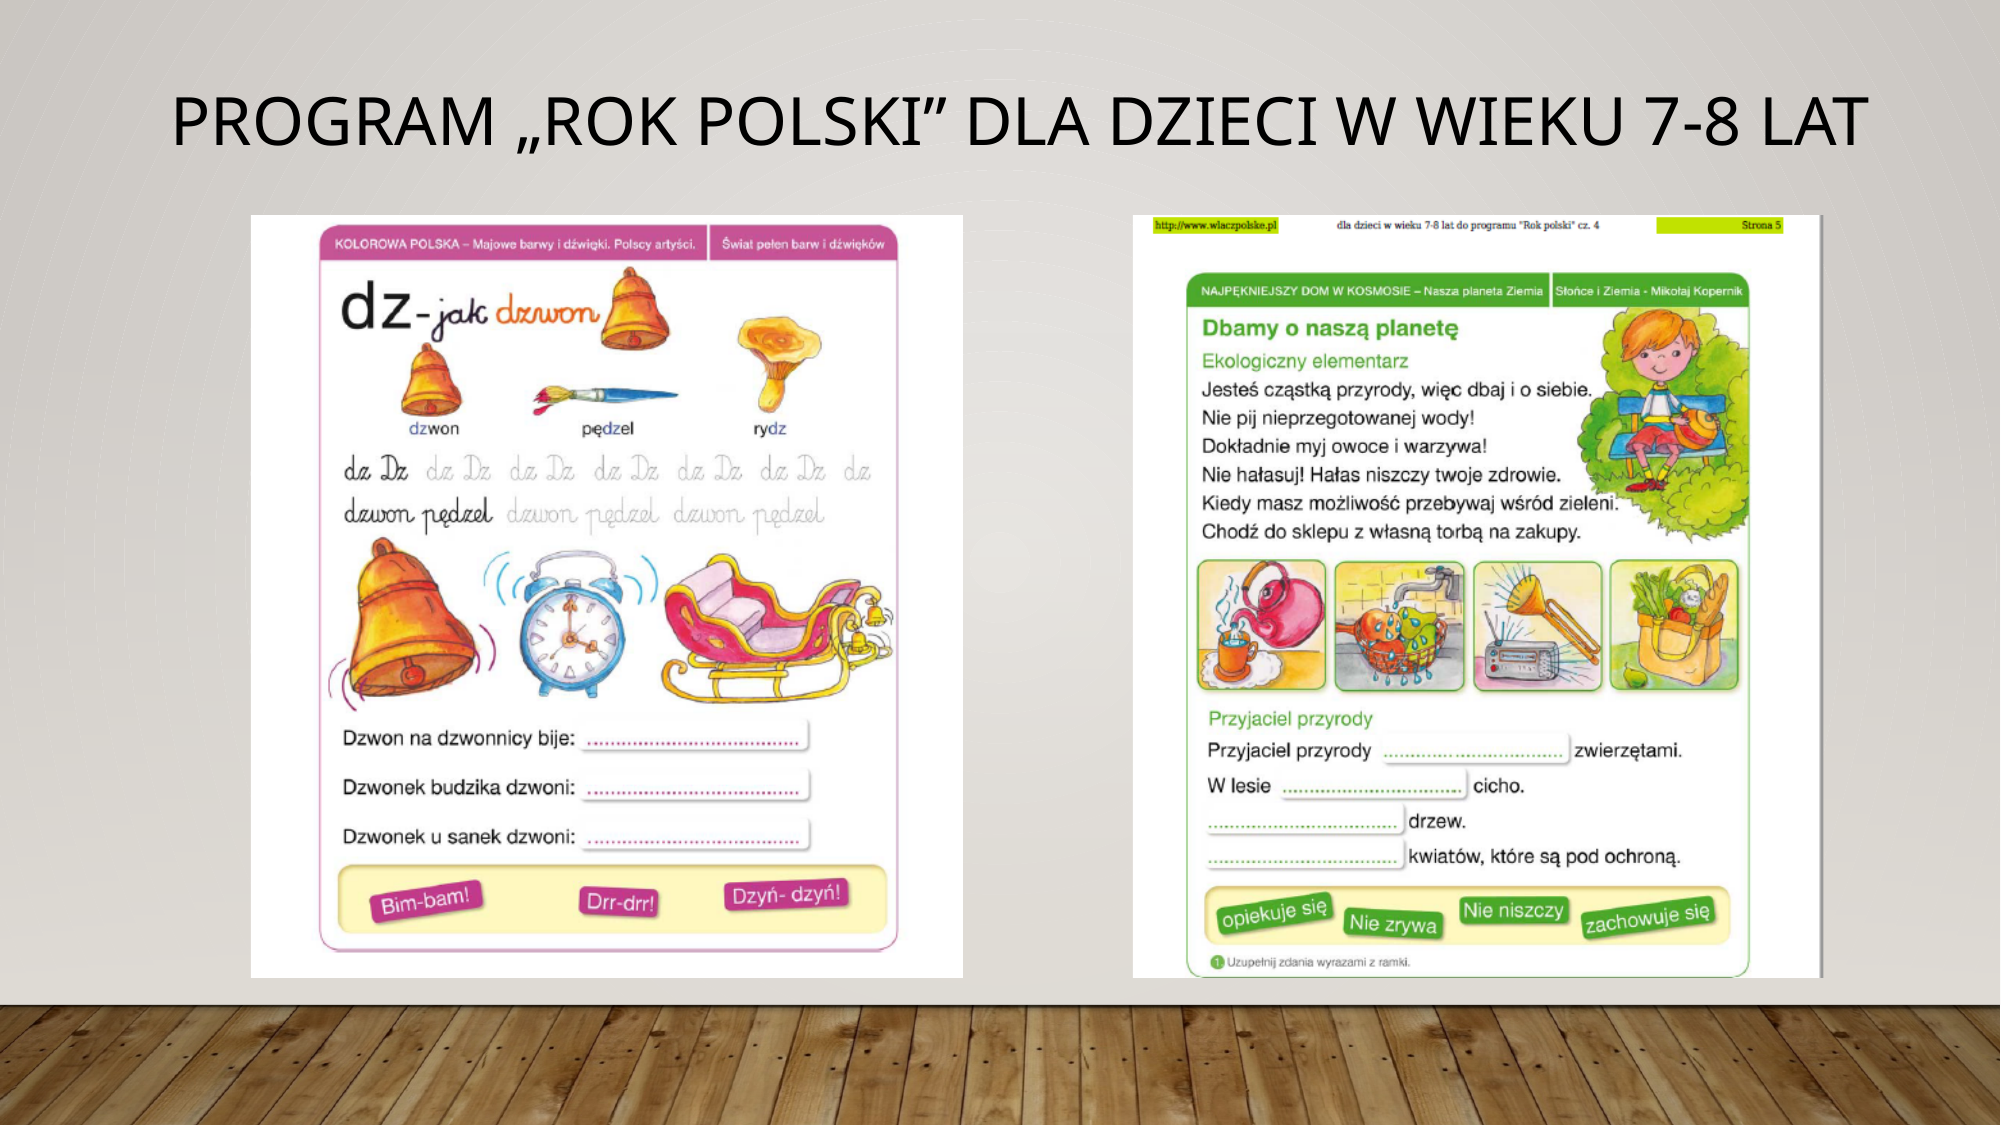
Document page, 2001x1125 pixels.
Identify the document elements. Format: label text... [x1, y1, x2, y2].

picture [250, 214, 964, 978]
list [1132, 214, 1824, 978]
picture [0, 1005, 2000, 1125]
title Program „rok polski” dla dzieci W WIEKU 7-8 lat [41, 80, 2000, 305]
